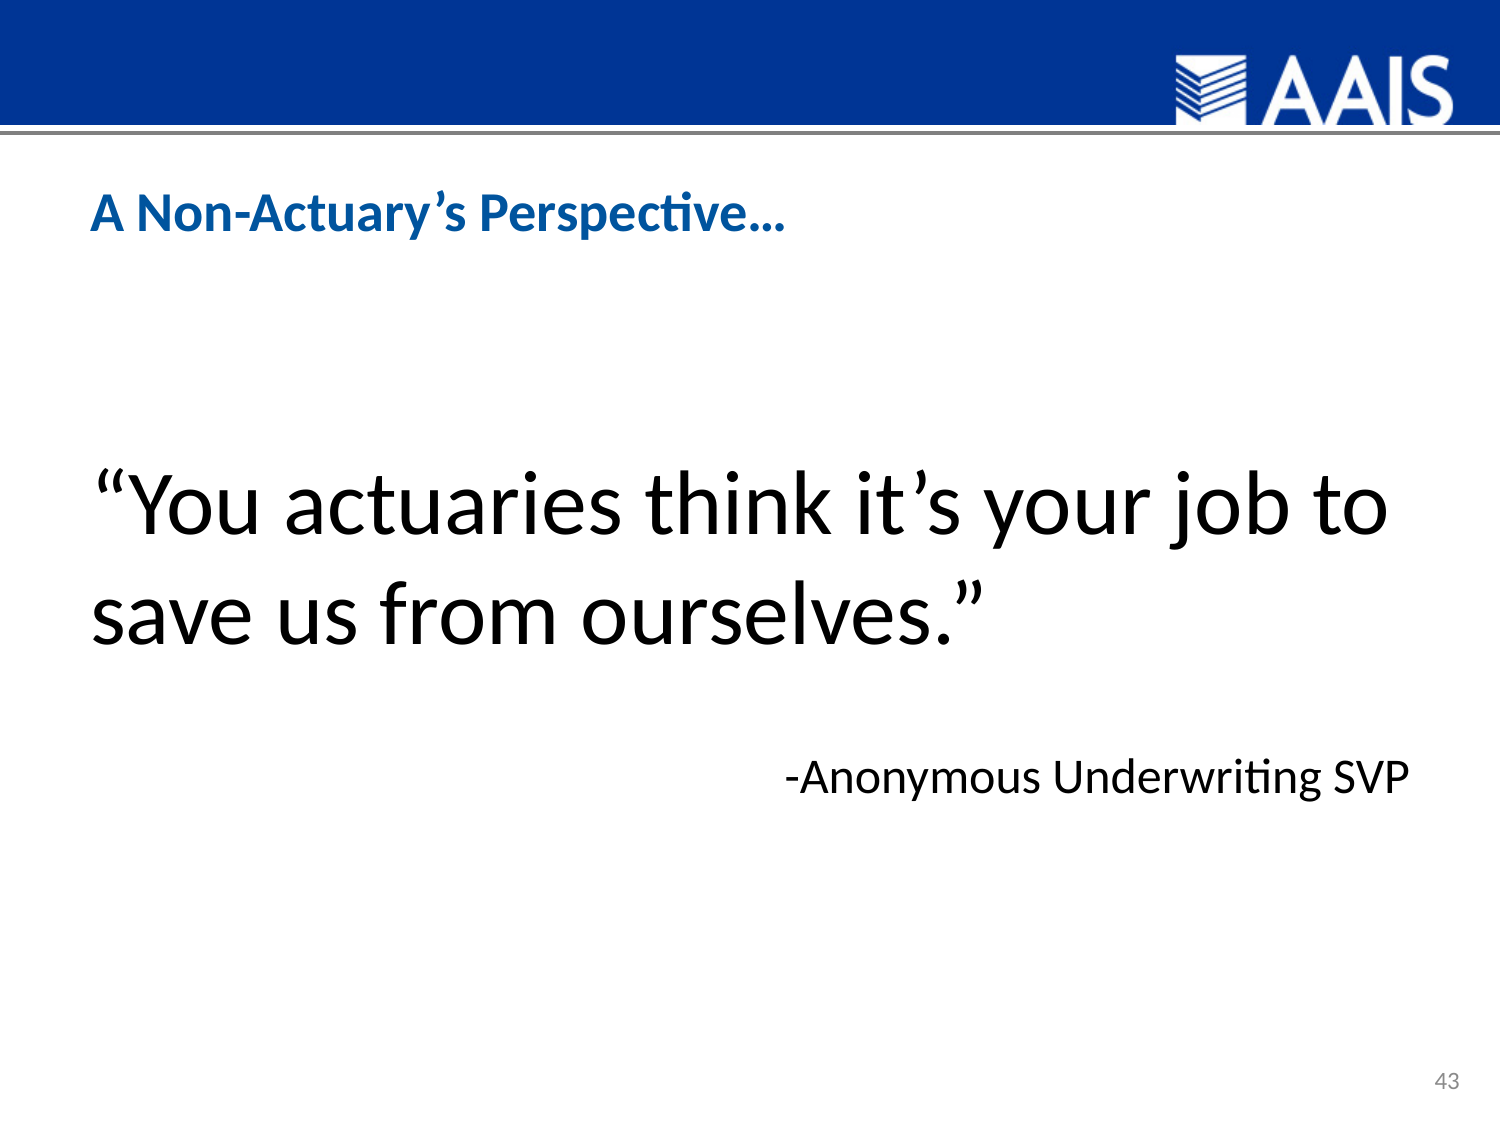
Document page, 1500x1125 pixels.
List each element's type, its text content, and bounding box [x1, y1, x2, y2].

picture [0, 0, 1500, 125]
slide_number 43 [1125, 1050, 1475, 1110]
list “You actuaries think it’s your job to save us from ourselves.” -Anonymous Underwriting SVP [75, 287, 1425, 1005]
title A Non-Actuary’s Perspective… [75, 167, 1425, 250]
